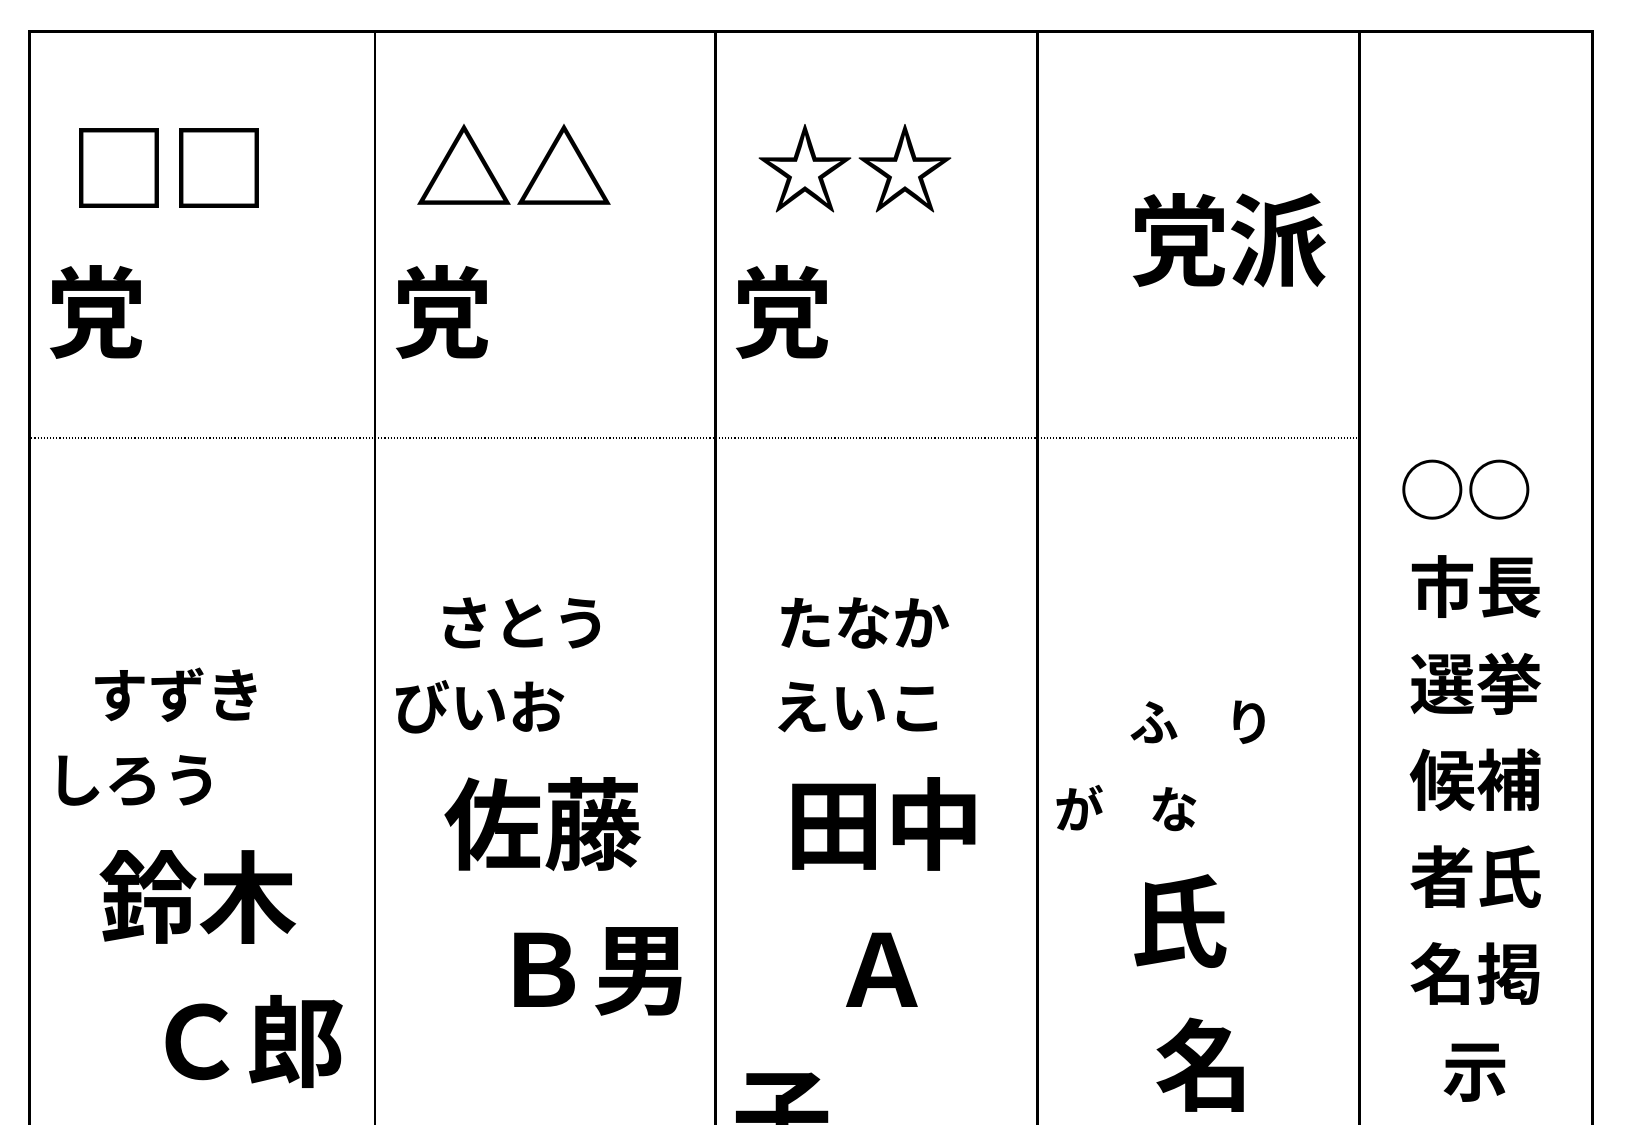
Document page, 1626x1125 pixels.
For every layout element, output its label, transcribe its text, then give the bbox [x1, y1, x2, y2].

table_header ☆☆党 [717, 33, 1036, 438]
table_cell たなか えいこ 田中 Ａ子 [717, 438, 1036, 1125]
table_header △△党 [376, 33, 714, 438]
table_header □□党 [31, 33, 374, 438]
table_header ○○市長選挙候補者氏名掲示 ○○市選挙管理委員会 [1361, 33, 1591, 1125]
table_cell ふ り が な 氏 名 [1039, 438, 1358, 1125]
table_cell さとう びいお 佐藤 Ｂ男 [376, 438, 714, 1125]
table_header 党派 [1039, 33, 1358, 438]
table_cell すずき しろう 鈴木 Ｃ郎 [31, 438, 374, 1125]
